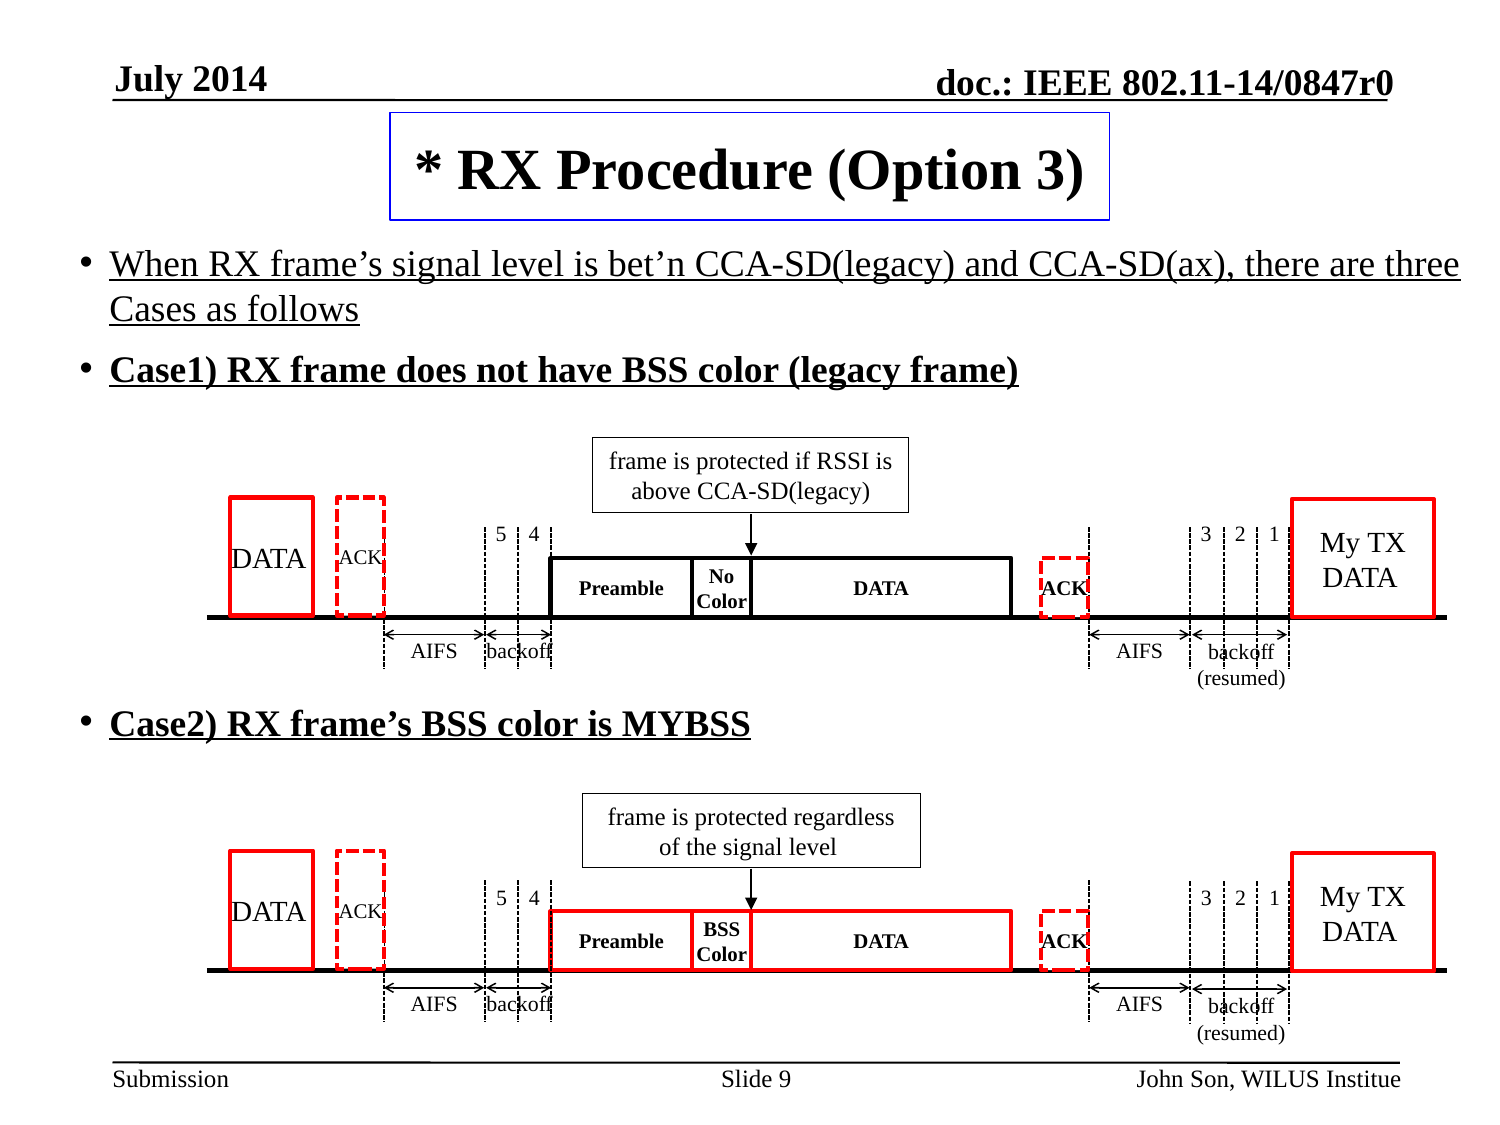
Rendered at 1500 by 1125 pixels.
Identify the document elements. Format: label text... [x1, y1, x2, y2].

text_box Preamble [556, 556, 690, 616]
text_box 3 [1189, 876, 1223, 916]
text_box Case1) RX frame does not have BSS color (legacy frame) [64, 338, 1093, 398]
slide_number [114, 54, 423, 100]
text_box DATA [749, 909, 1013, 970]
title * RX Procedure (Option 3) [389, 112, 1110, 221]
text_box When RX frame’s signal level is bet’n CCA-SD(legacy) and CCA-SD(ax), there are three Cases as follows [64, 231, 1500, 337]
text_box AIFS [1093, 997, 1181, 1020]
text_box 2 [1223, 876, 1257, 916]
text_box 2 [1223, 513, 1257, 552]
text_box backoff [523, 644, 546, 667]
text_box BSS Color [690, 909, 749, 970]
text_box 5 [484, 876, 517, 916]
text_box Case2) RX frame’s BSS color is MYBSS [64, 691, 870, 751]
slide_number Slide 9 [712, 1061, 800, 1123]
text_box 3 [1189, 513, 1223, 552]
text_box backoff [490, 644, 513, 667]
text_box AIFS [389, 644, 480, 667]
text_box 4 [517, 513, 551, 552]
text_box ACK [1039, 556, 1084, 616]
text_box AIFS [1093, 644, 1181, 667]
text_box 1 [1257, 876, 1292, 916]
text_box DATA [228, 495, 315, 616]
text_box ACK [335, 495, 386, 616]
text_box ACK [1039, 909, 1084, 970]
text_box ACK [335, 849, 386, 970]
footer John Son, WILUS Institue [878, 1061, 1402, 1093]
text_box backoff [490, 997, 513, 1020]
text_box backoff (resumed) [1181, 988, 1302, 1049]
text_box 1 [1257, 513, 1292, 552]
text_box DATA [228, 849, 315, 970]
text_box frame is protected regardless of the signal level [582, 793, 921, 868]
text_box Preamble [556, 909, 690, 970]
text_box backoff (resumed) [1181, 633, 1302, 694]
text_box backoff [523, 997, 546, 1020]
text_box AIFS [389, 997, 480, 1020]
text_box My TX DATA [1290, 851, 1436, 970]
text_box No Color [690, 556, 749, 616]
text_box frame is protected if RSSI is above CCA-SD(legacy) [592, 437, 909, 513]
text_box 5 [484, 513, 517, 552]
text_box DATA [749, 556, 1013, 616]
text_box 4 [517, 876, 551, 916]
text_box My TX DATA [1290, 497, 1436, 616]
